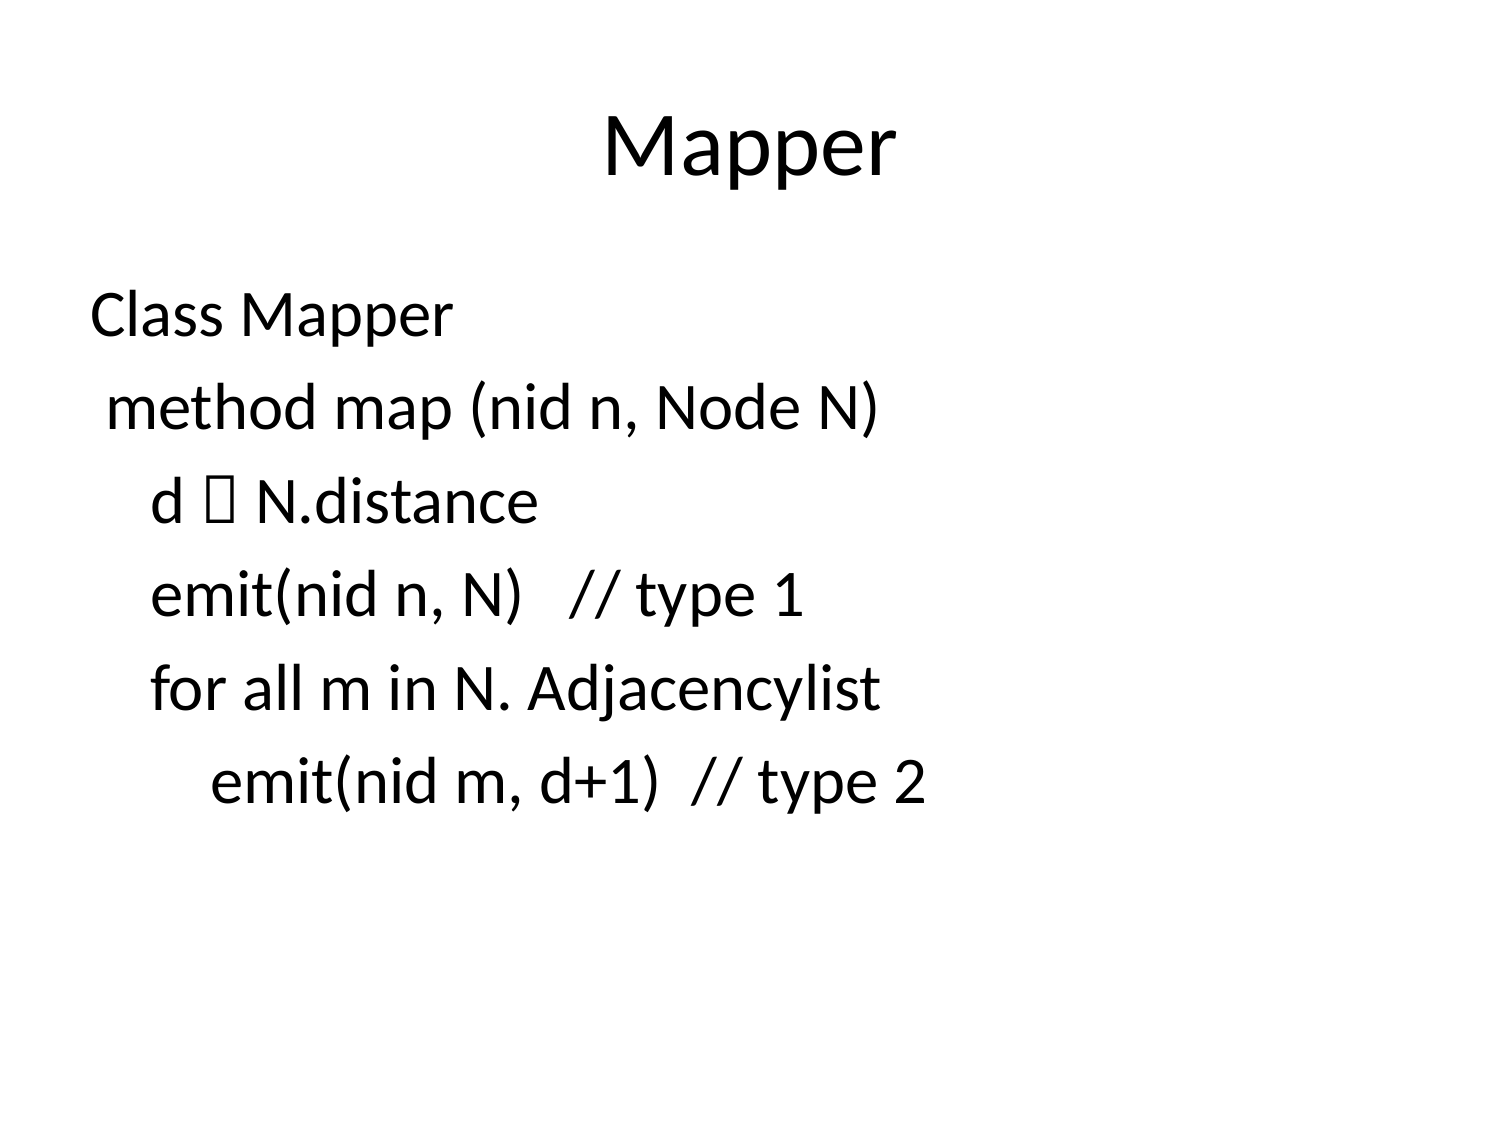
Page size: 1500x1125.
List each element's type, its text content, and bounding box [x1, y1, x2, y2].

list Class Mapper method map (nid n, Node N) d  N.distance emit(nid n, N) // type 1 for all m in N. Adjacencylist emit(nid m, d+1) // type 2 [75, 262, 1425, 1005]
title Mapper [75, 45, 1425, 233]
